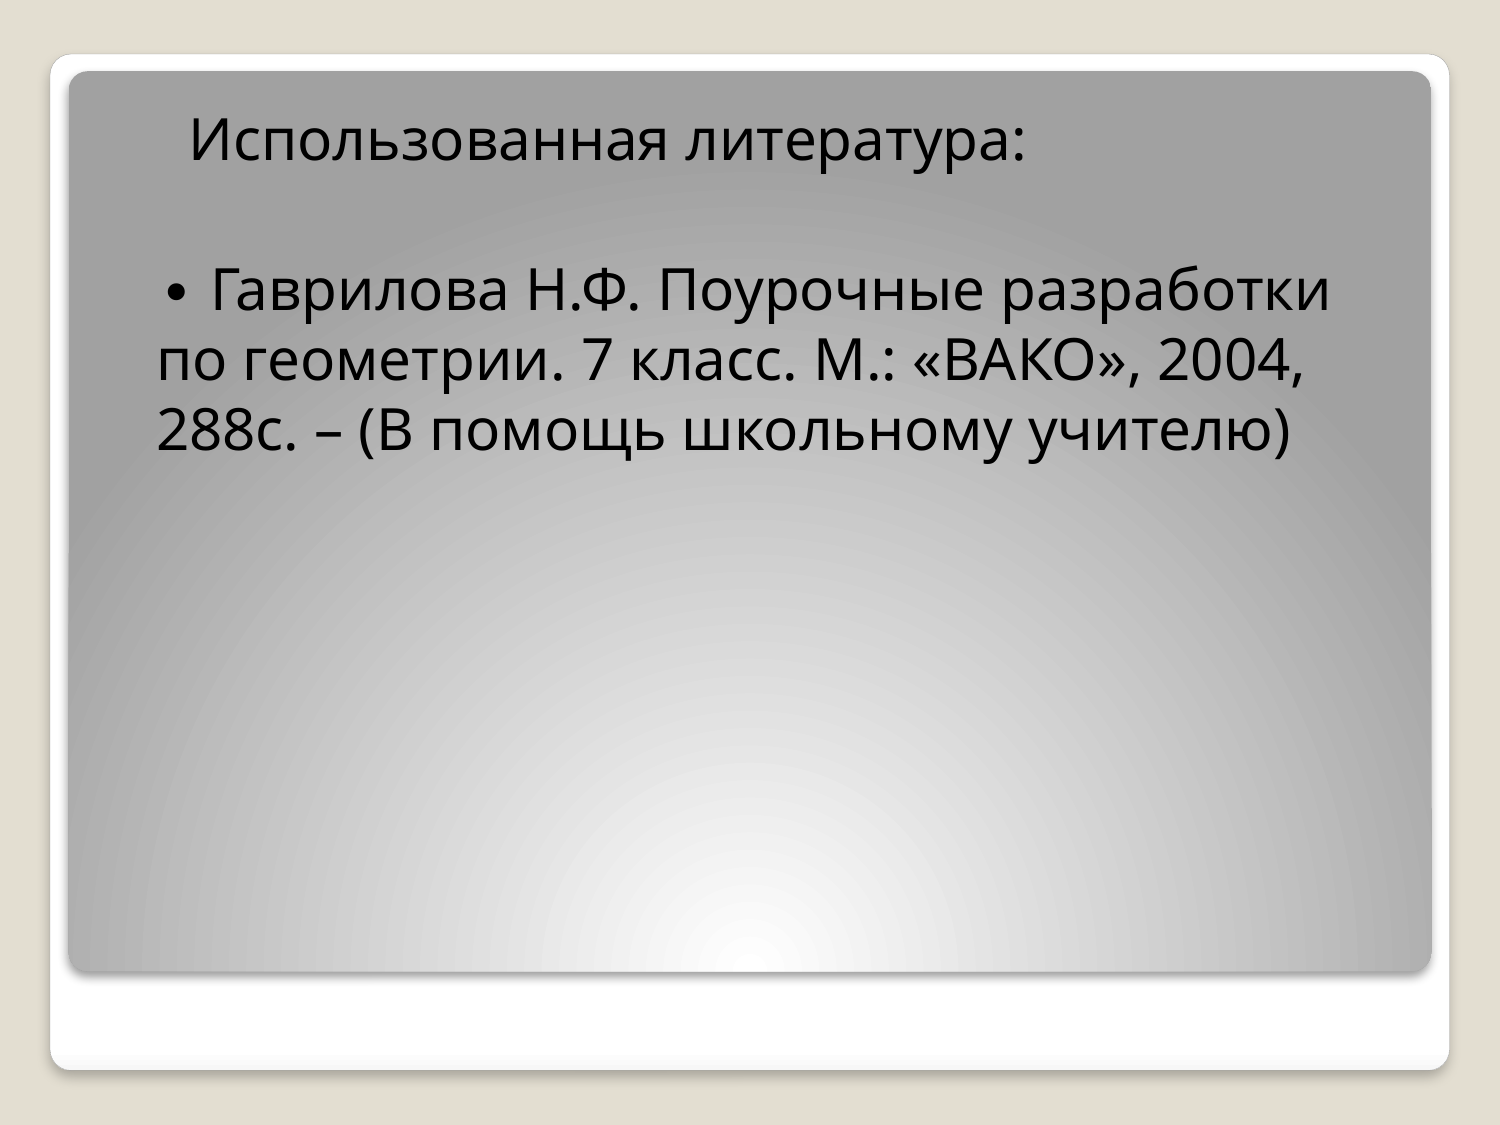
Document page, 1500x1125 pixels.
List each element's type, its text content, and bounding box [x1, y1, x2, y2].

list Использованная литература: ∙ Гаврилова Н.Ф. Поурочные разработки по геометрии. 7 класс. М.: «ВАКО», 2004, 288с. – (В помощь школьному учителю) [82, 86, 1425, 774]
